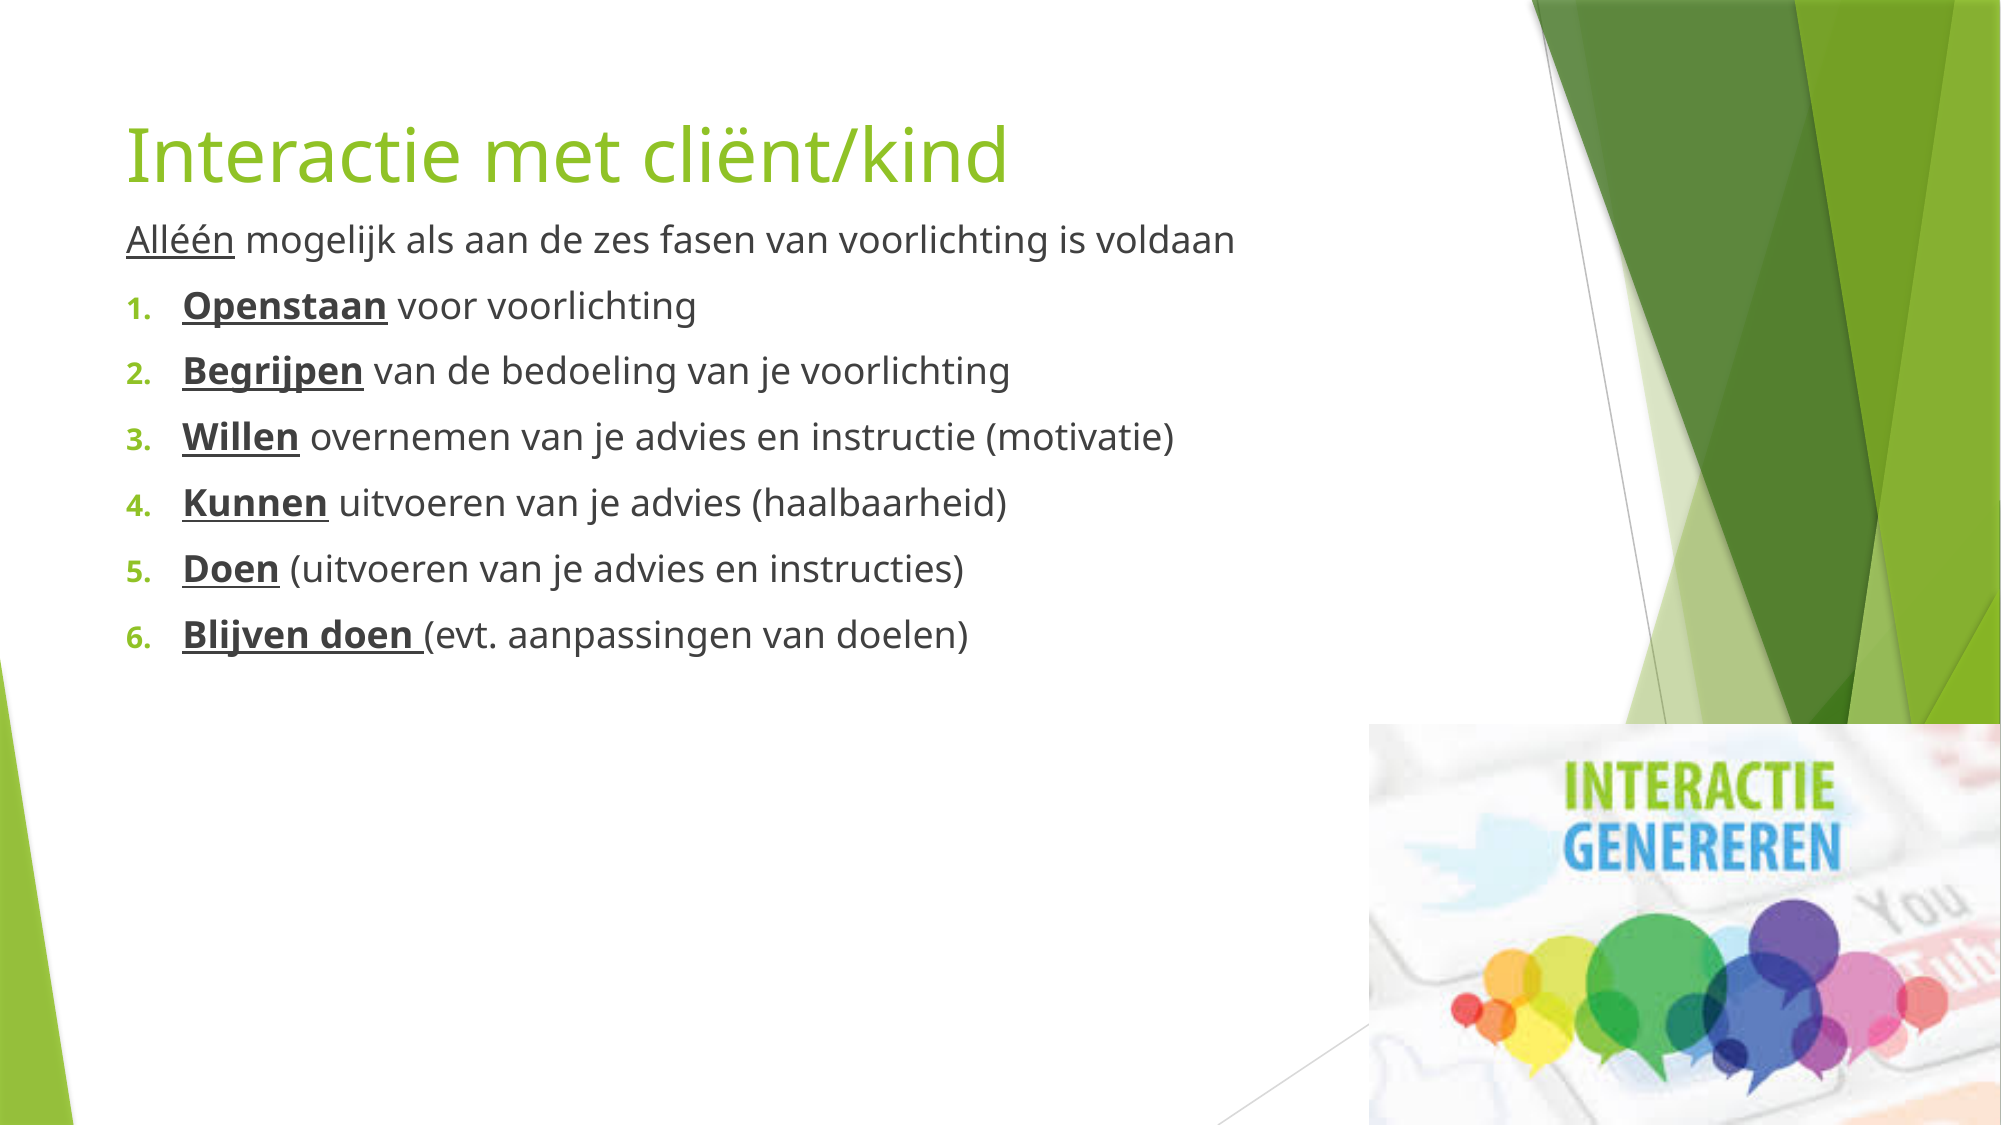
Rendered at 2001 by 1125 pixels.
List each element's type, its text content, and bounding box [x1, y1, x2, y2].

list Alléén mogelijk als aan de zes fasen van voorlichting is voldaan Openstaan voor voorlichting Begrijpen van de bedoeling van je voorlichting Willen overnemen van je advies en instructie (motivatie) Kunnen uitvoeren van je advies (haalbaarheid) Doen (uitvoeren van je advies en instructies) Blijven doen (evt. aanpassingen van doelen) [111, 208, 1522, 845]
picture [1369, 724, 2000, 1125]
title Interactie met cliënt/kind [111, 99, 1522, 208]
